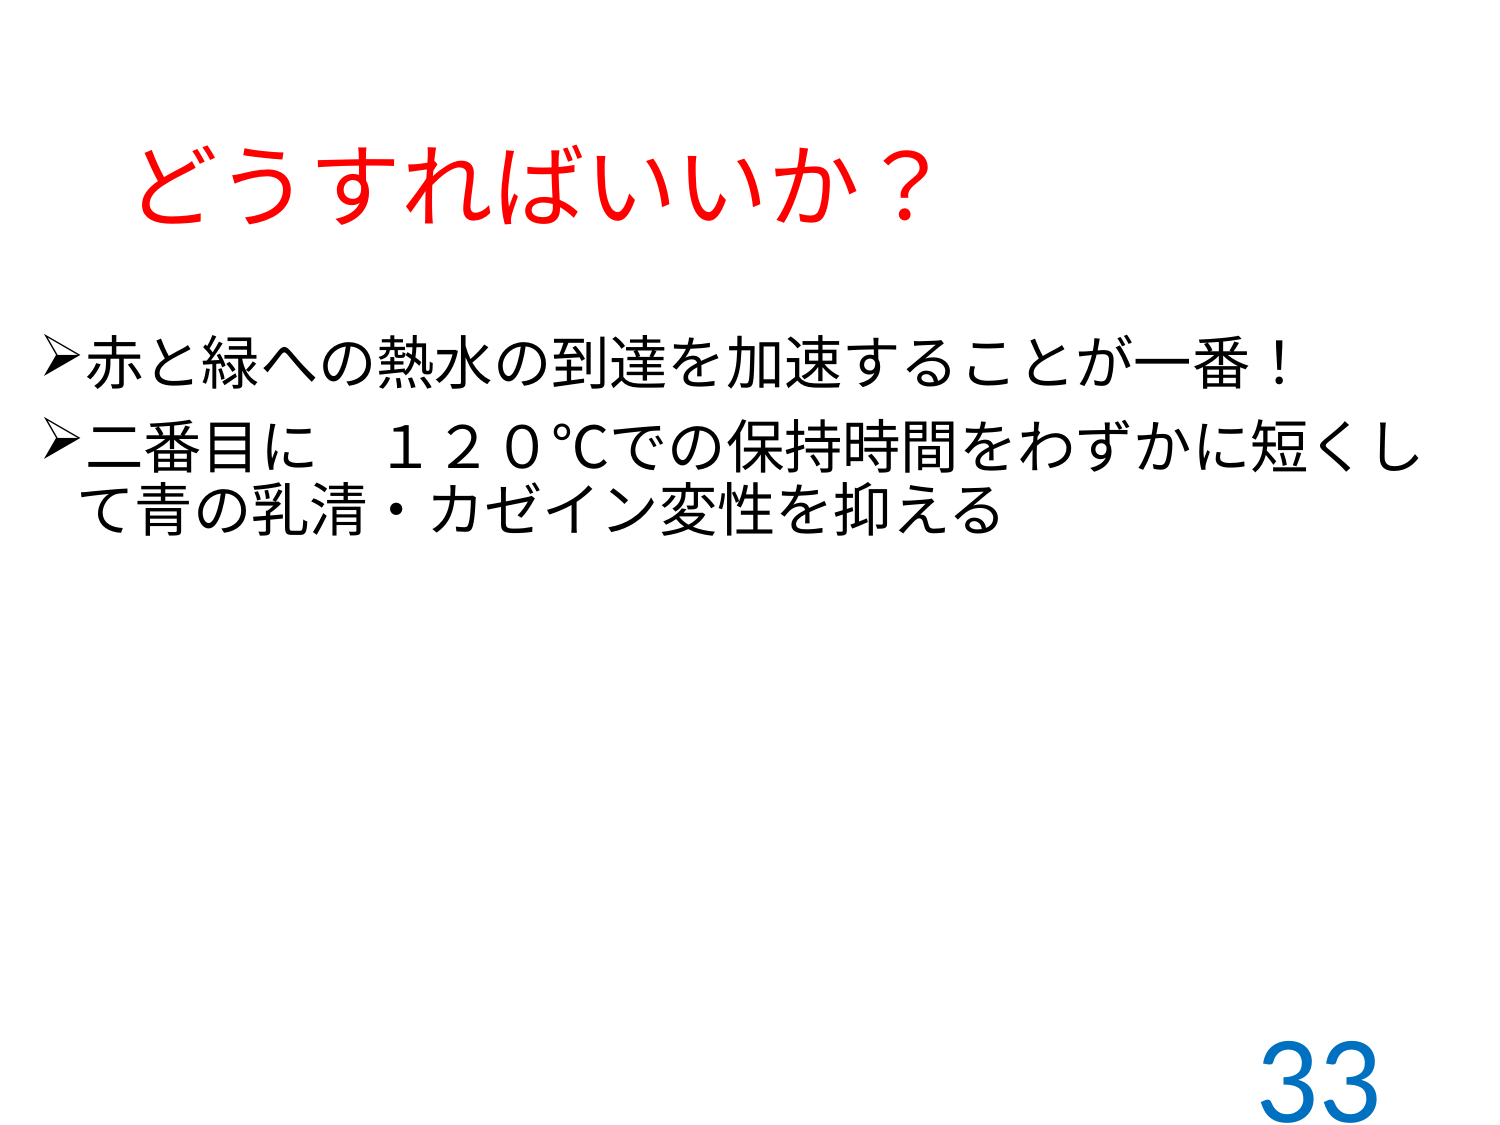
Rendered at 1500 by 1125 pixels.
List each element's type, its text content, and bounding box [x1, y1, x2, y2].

title どうすればいいか？ [111, 54, 1437, 326]
slide_number 33 [1059, 1042, 1397, 1103]
list 赤と緑への熱水の到達を加速することが一番！ 二番目に １２０℃での保持時間をわずかに短くして青の乳清・カゼイン変性を抑える [24, 326, 1476, 937]
